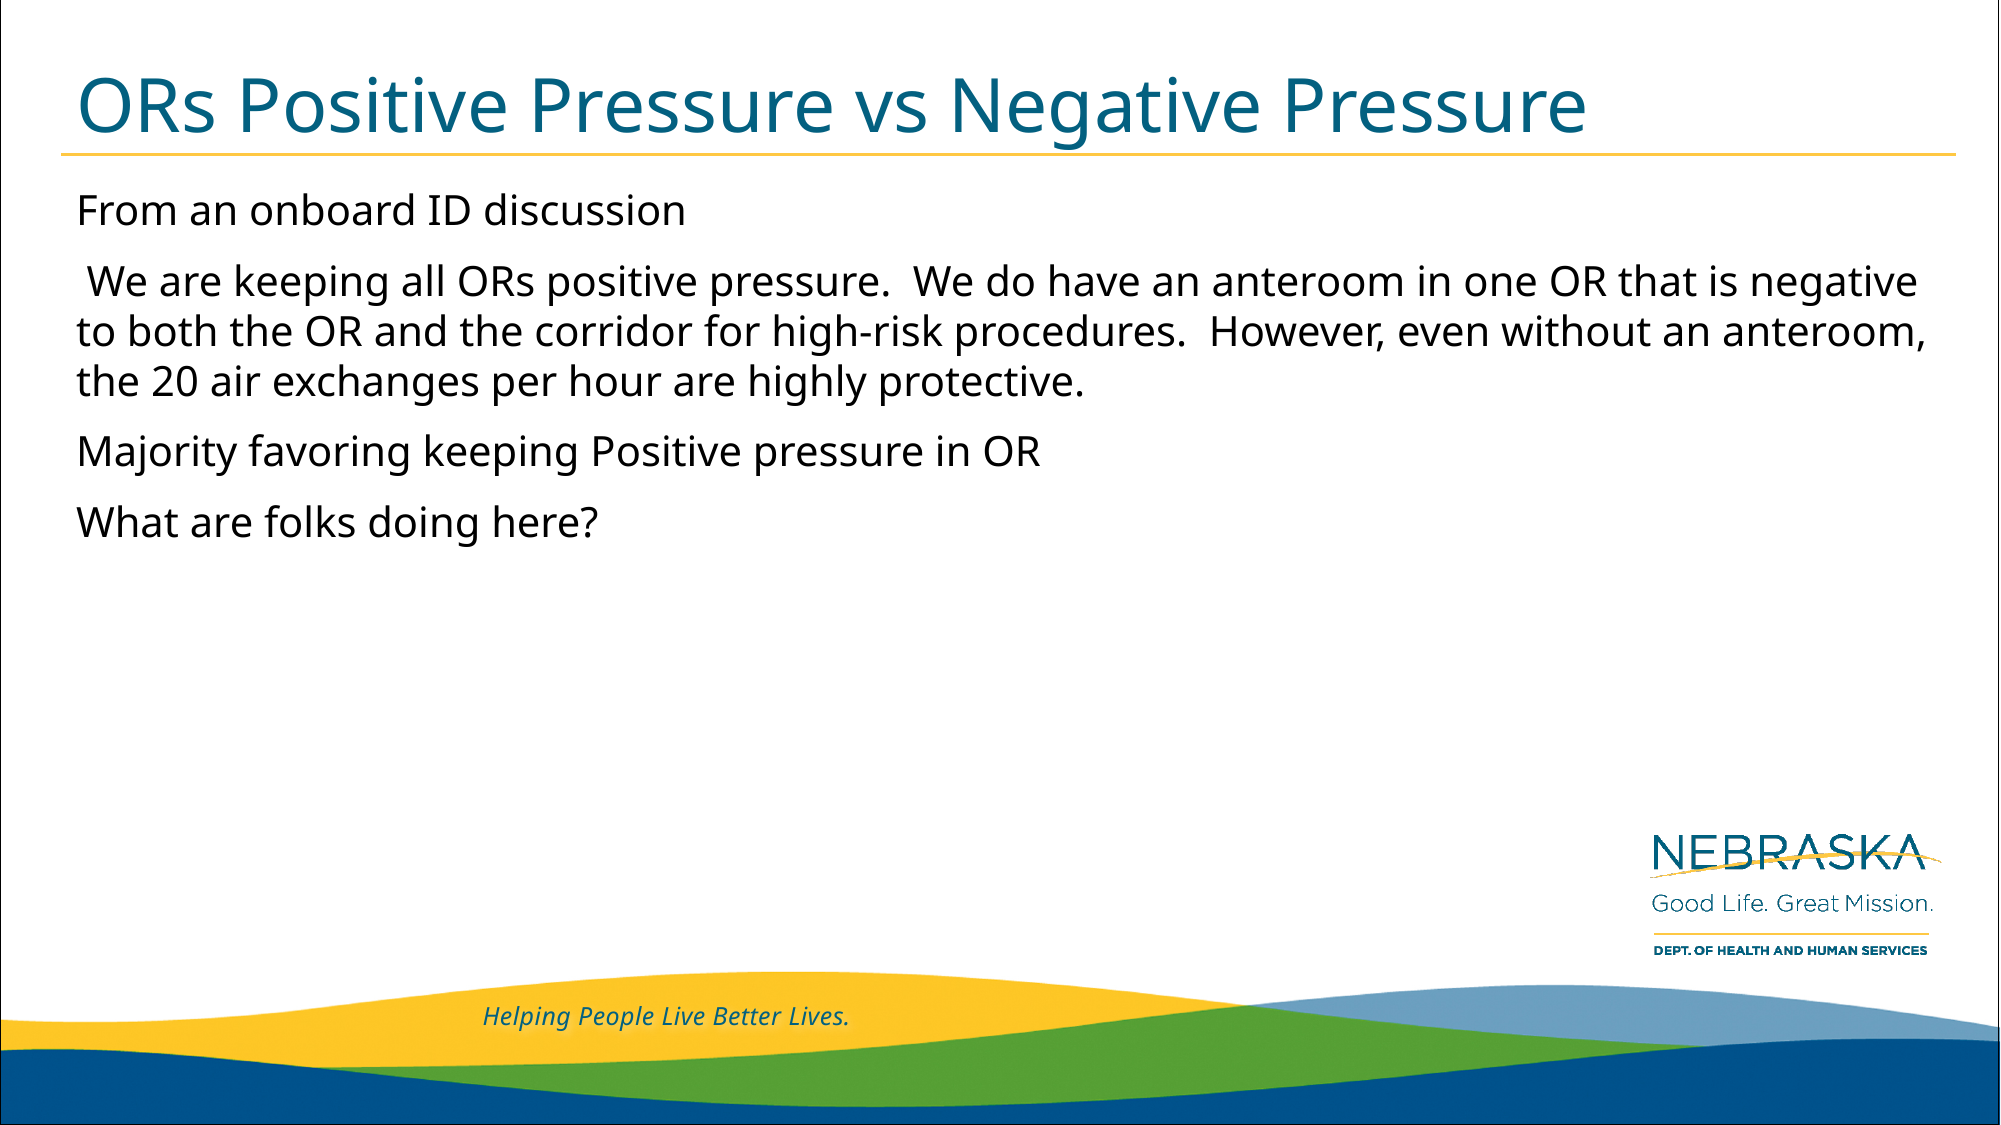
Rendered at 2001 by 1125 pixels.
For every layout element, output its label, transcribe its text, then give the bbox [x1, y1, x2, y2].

title ORs Positive Pressure vs Negative Pressure [61, 59, 1957, 175]
picture [1, 0, 1998, 1124]
list From an onboard ID discussion We are keeping all ORs positive pressure. We do have an anteroom in one OR that is negative to both the OR and the corridor for high-risk procedures. However, even without an anteroom, the 20 air exchanges per hour are highly protective. Majority favoring keeping Positive pressure in OR What are folks doing here? [61, 176, 1957, 1007]
